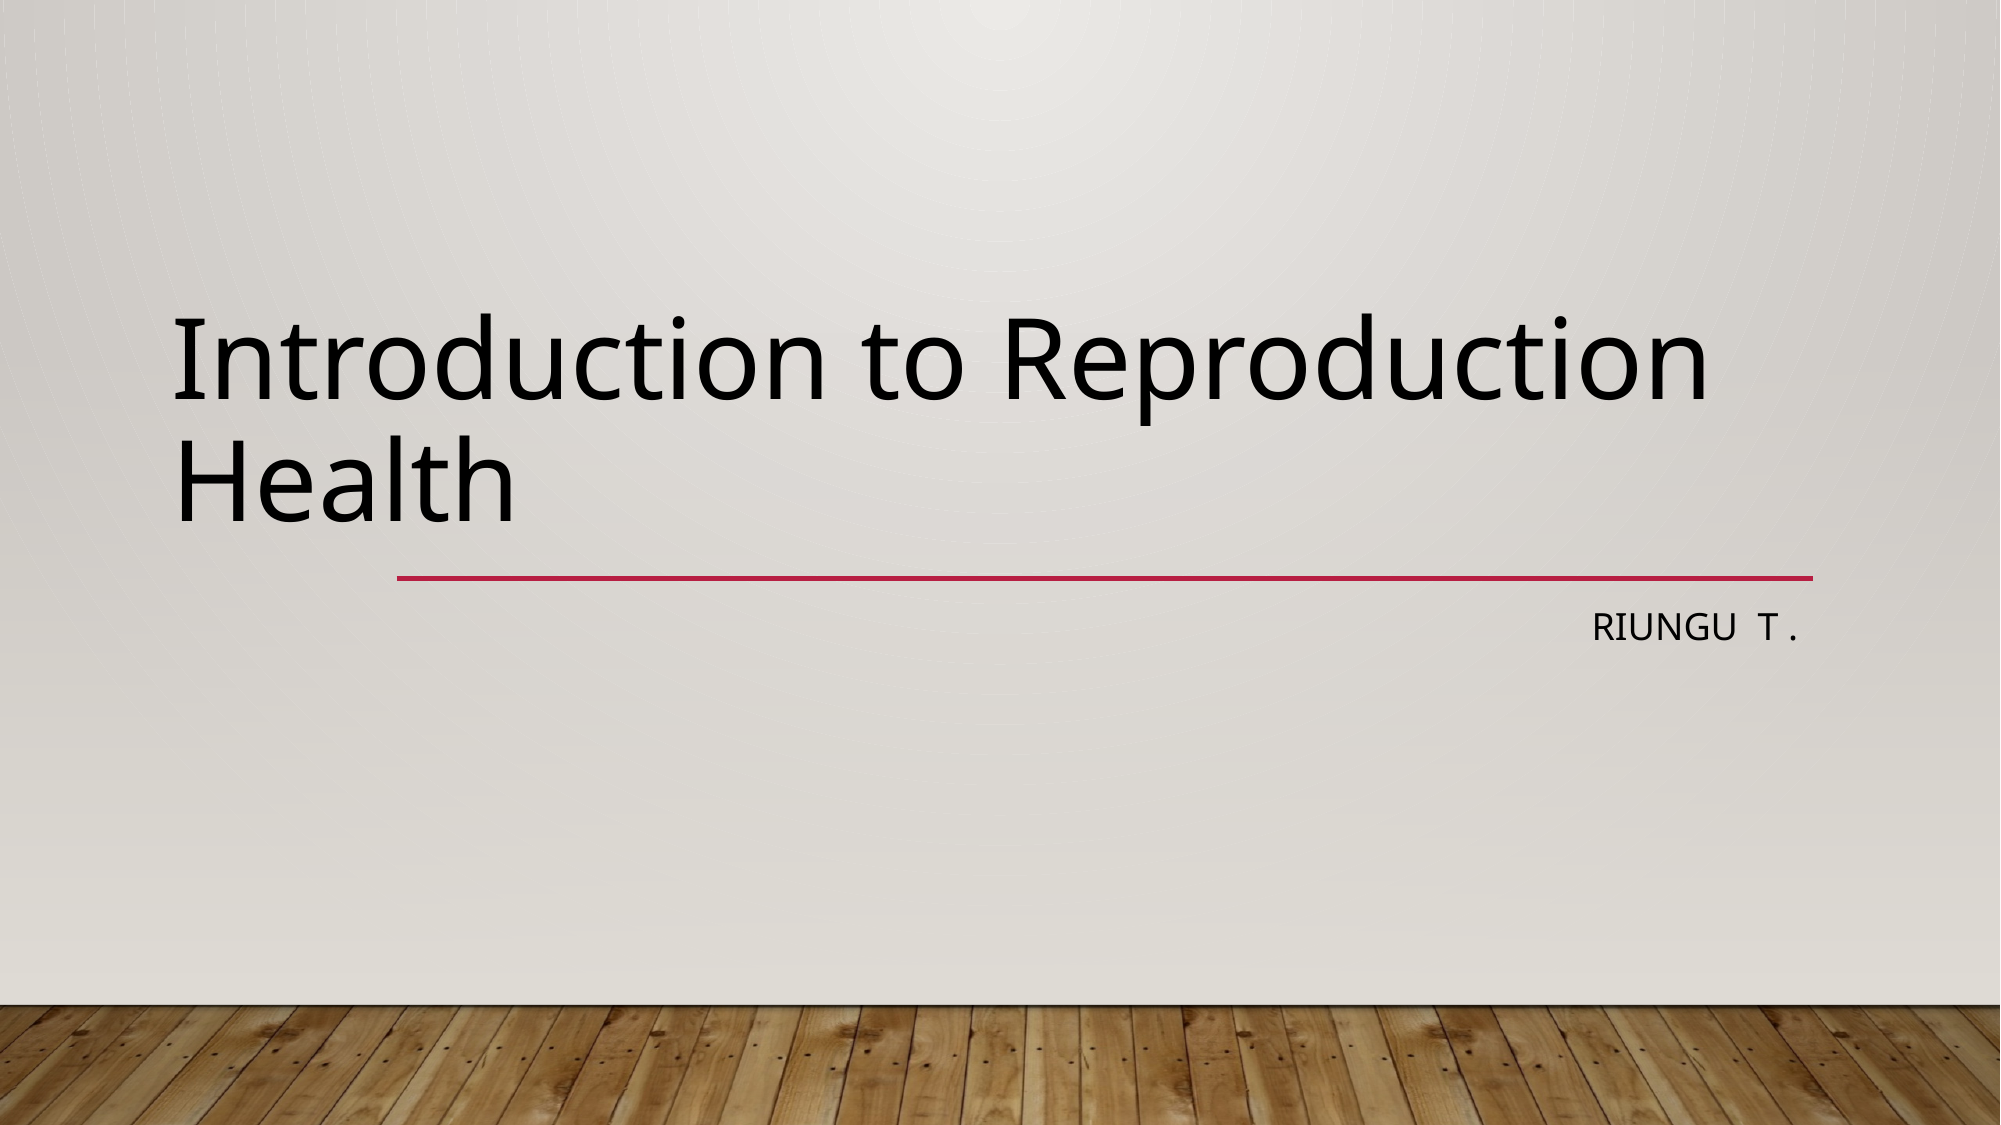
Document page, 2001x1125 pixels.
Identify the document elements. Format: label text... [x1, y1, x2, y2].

picture [0, 1005, 2000, 1125]
subtitle Riungu t . [396, 579, 1814, 740]
title Introduction to Reproduction Health [156, 128, 1942, 546]
